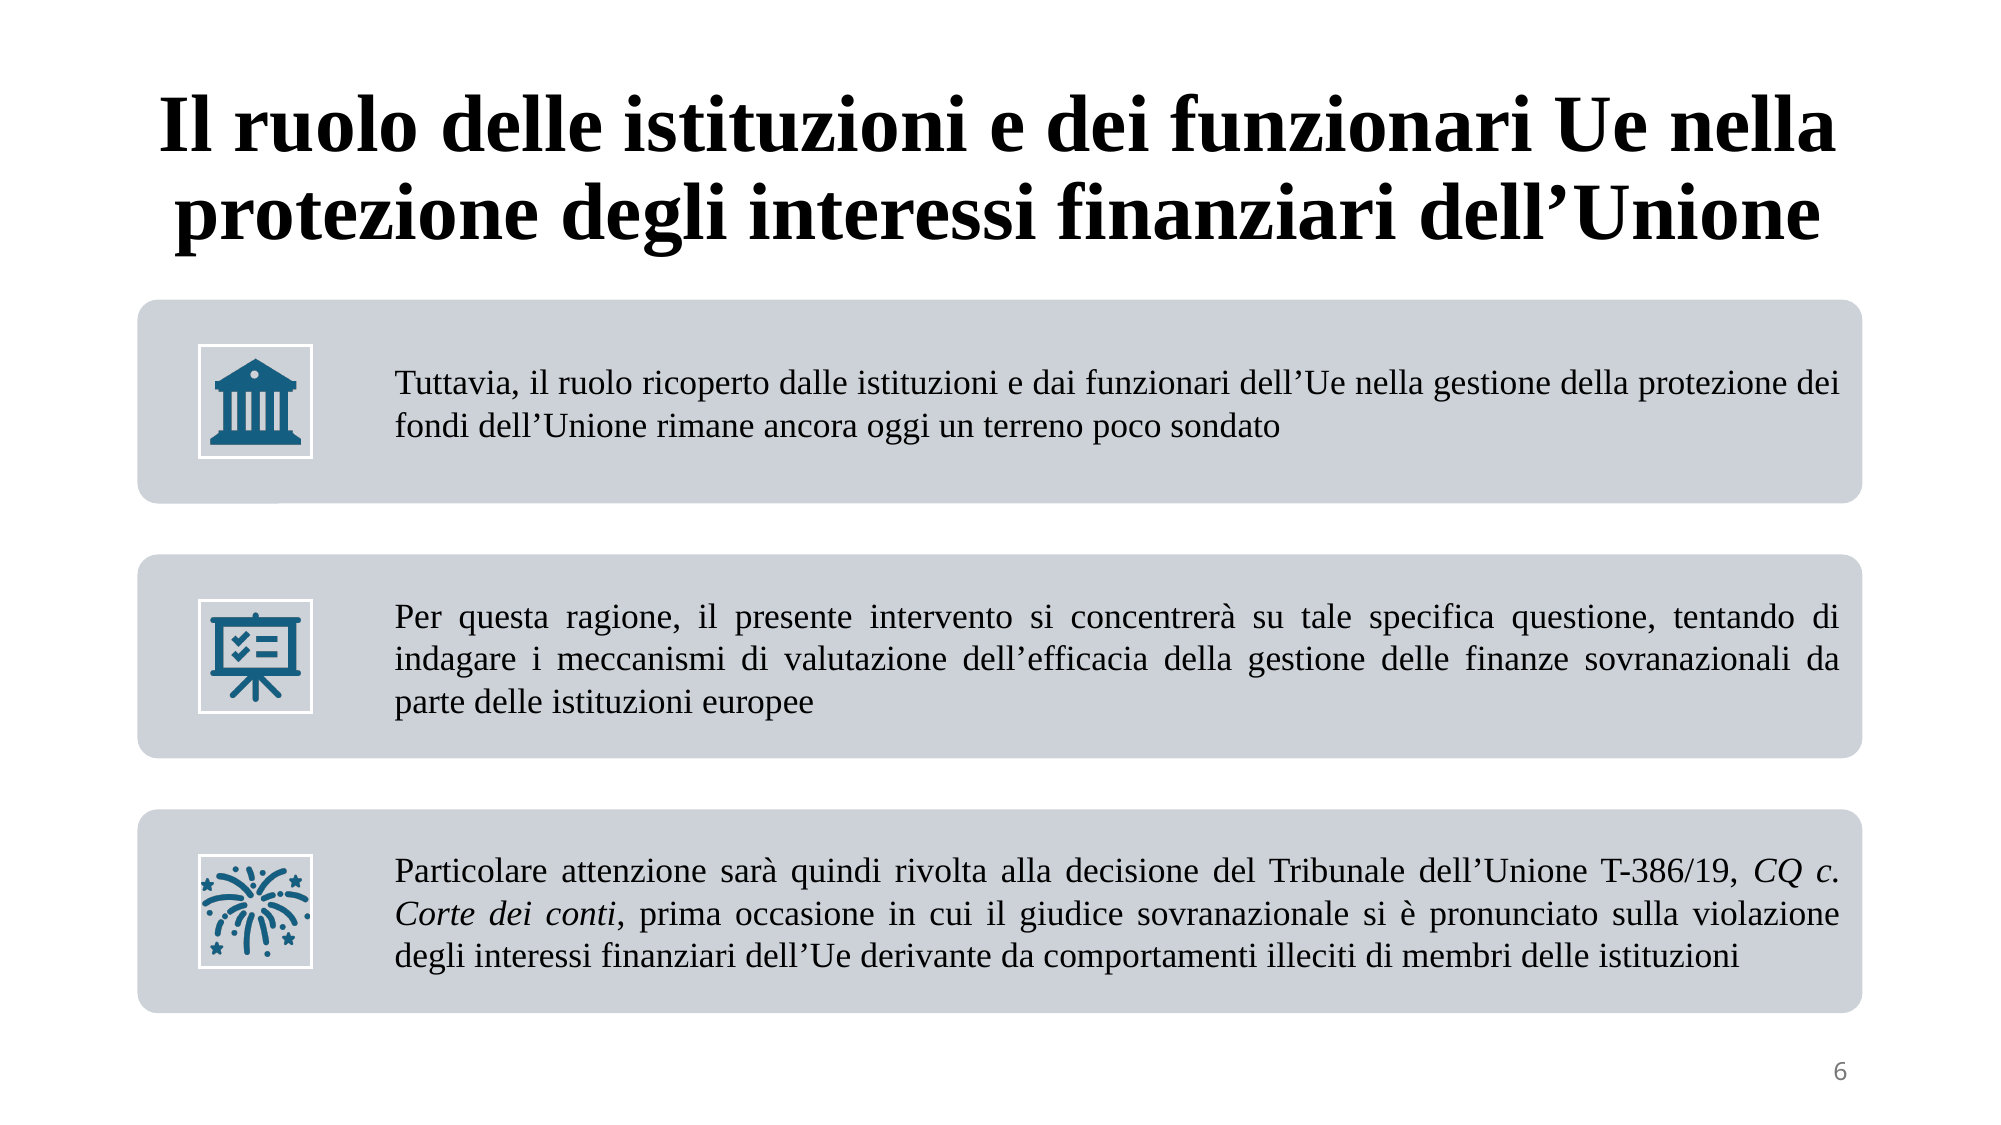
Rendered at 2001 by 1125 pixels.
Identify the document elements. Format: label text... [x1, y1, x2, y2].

title Il ruolo delle istituzioni e dei funzionari Ue nella protezione degli interessi finanziari dell’Unione [137, 59, 1863, 278]
slide_number 6 [1412, 1042, 1863, 1103]
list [136, 298, 1863, 1014]
